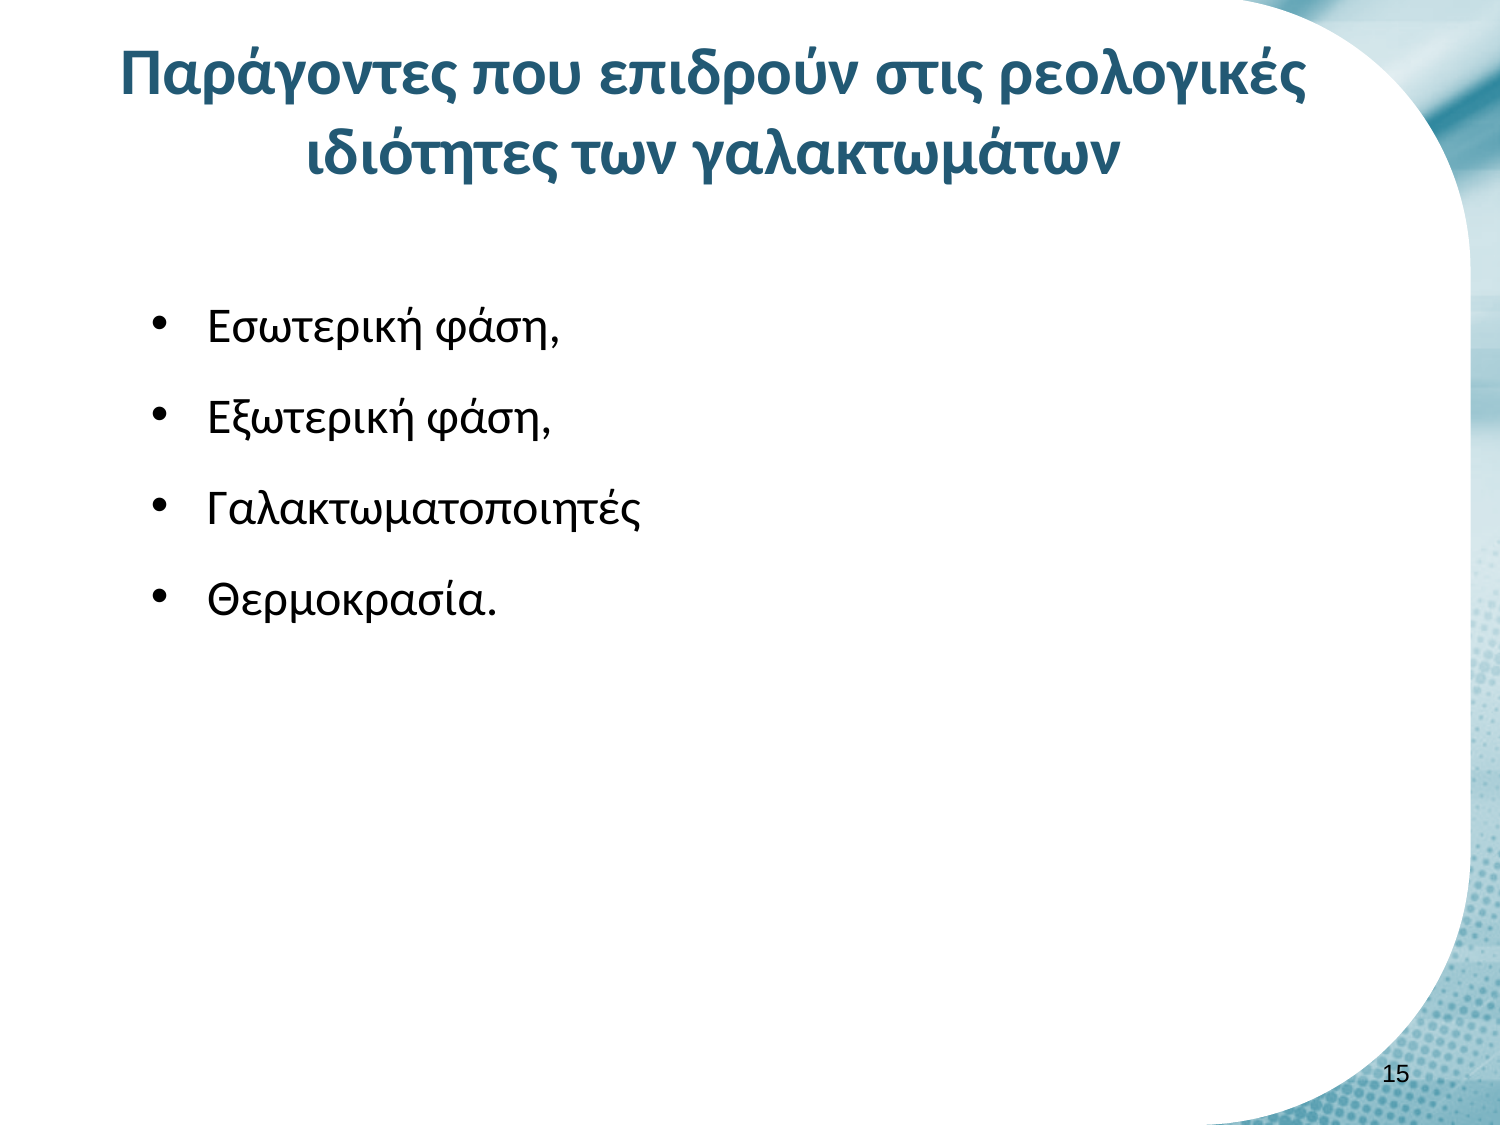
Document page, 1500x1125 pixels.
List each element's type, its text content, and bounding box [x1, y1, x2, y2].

slide_number 14 [1074, 1042, 1425, 1103]
title Παράγοντες που επιδρούν στις ρεολογικές ιδιότητες των γαλακτωμάτων [0, 19, 1427, 197]
list Εσωτερική φάση, Εξωτερική φάση, Γαλακτωματοποιητές Θερμοκρασία. [135, 278, 752, 1035]
